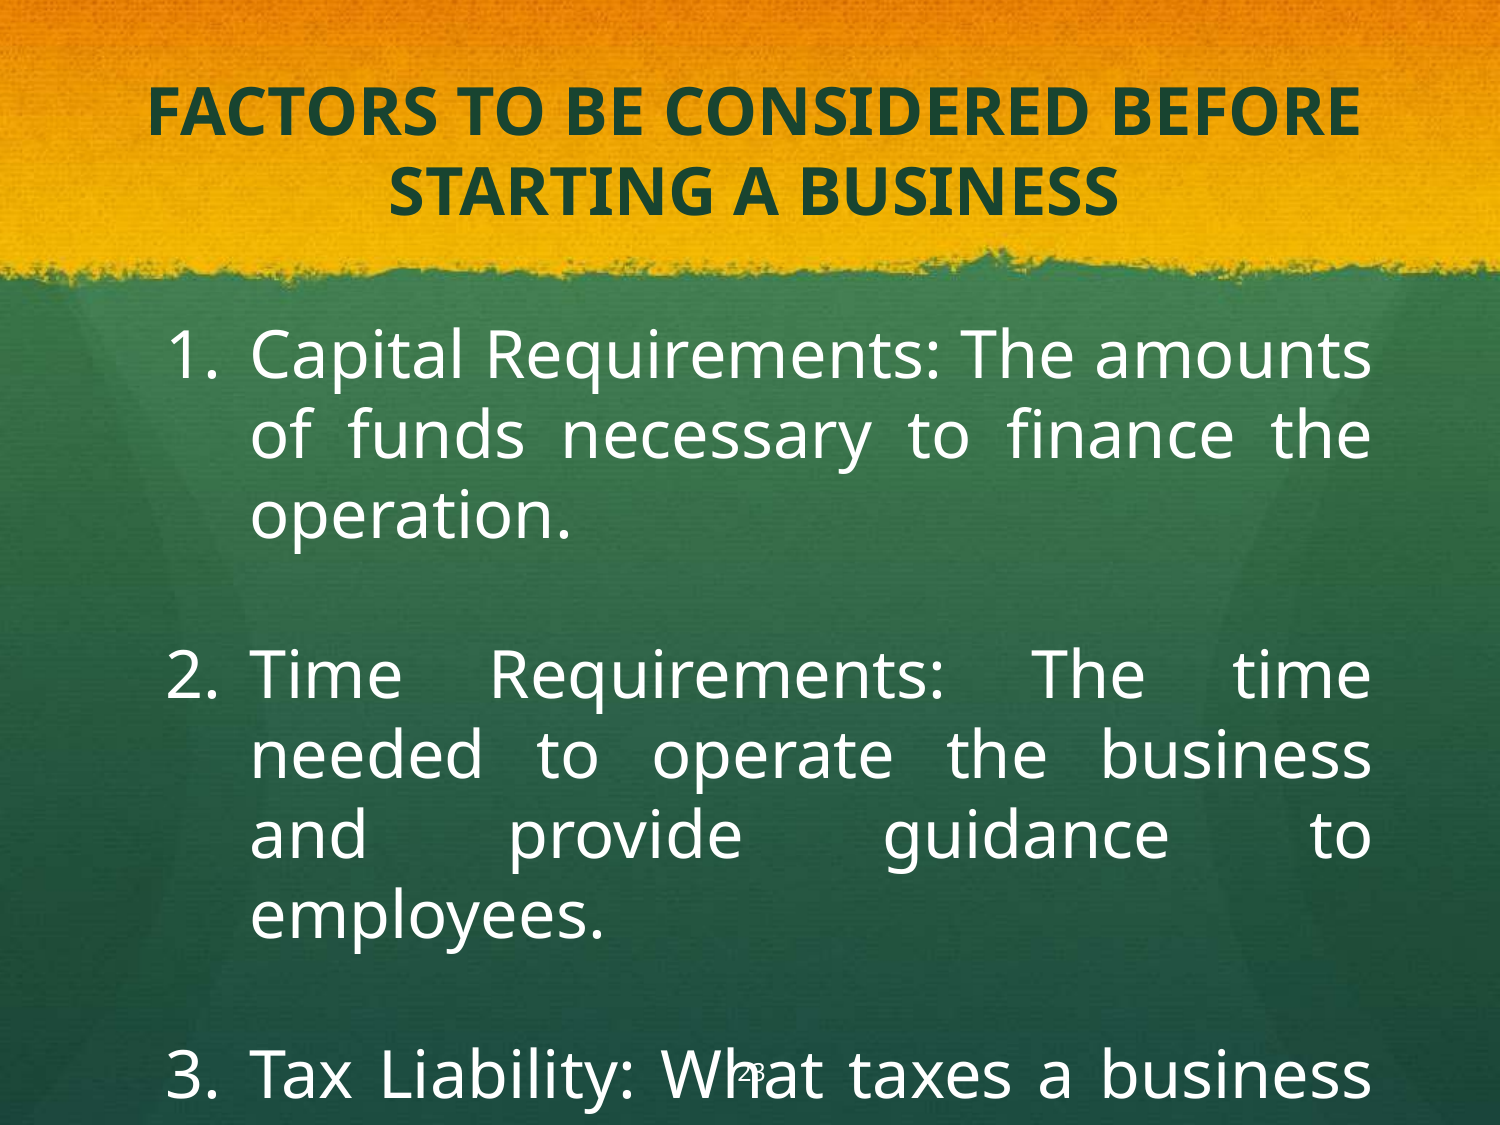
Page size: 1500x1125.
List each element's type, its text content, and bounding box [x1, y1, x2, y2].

picture [0, 0, 1500, 1125]
text_box Capital Requirements: The amounts of funds necessary to finance the operation. Time Requirements: The time needed to operate the business and provide guidance to employees. Tax Liability: What taxes a business must pay to various governments on earnings of business [150, 304, 1390, 1125]
title FACTORS TO BE CONSIDERED BEFORE STARTING A BUSINESS [69, 66, 1439, 257]
